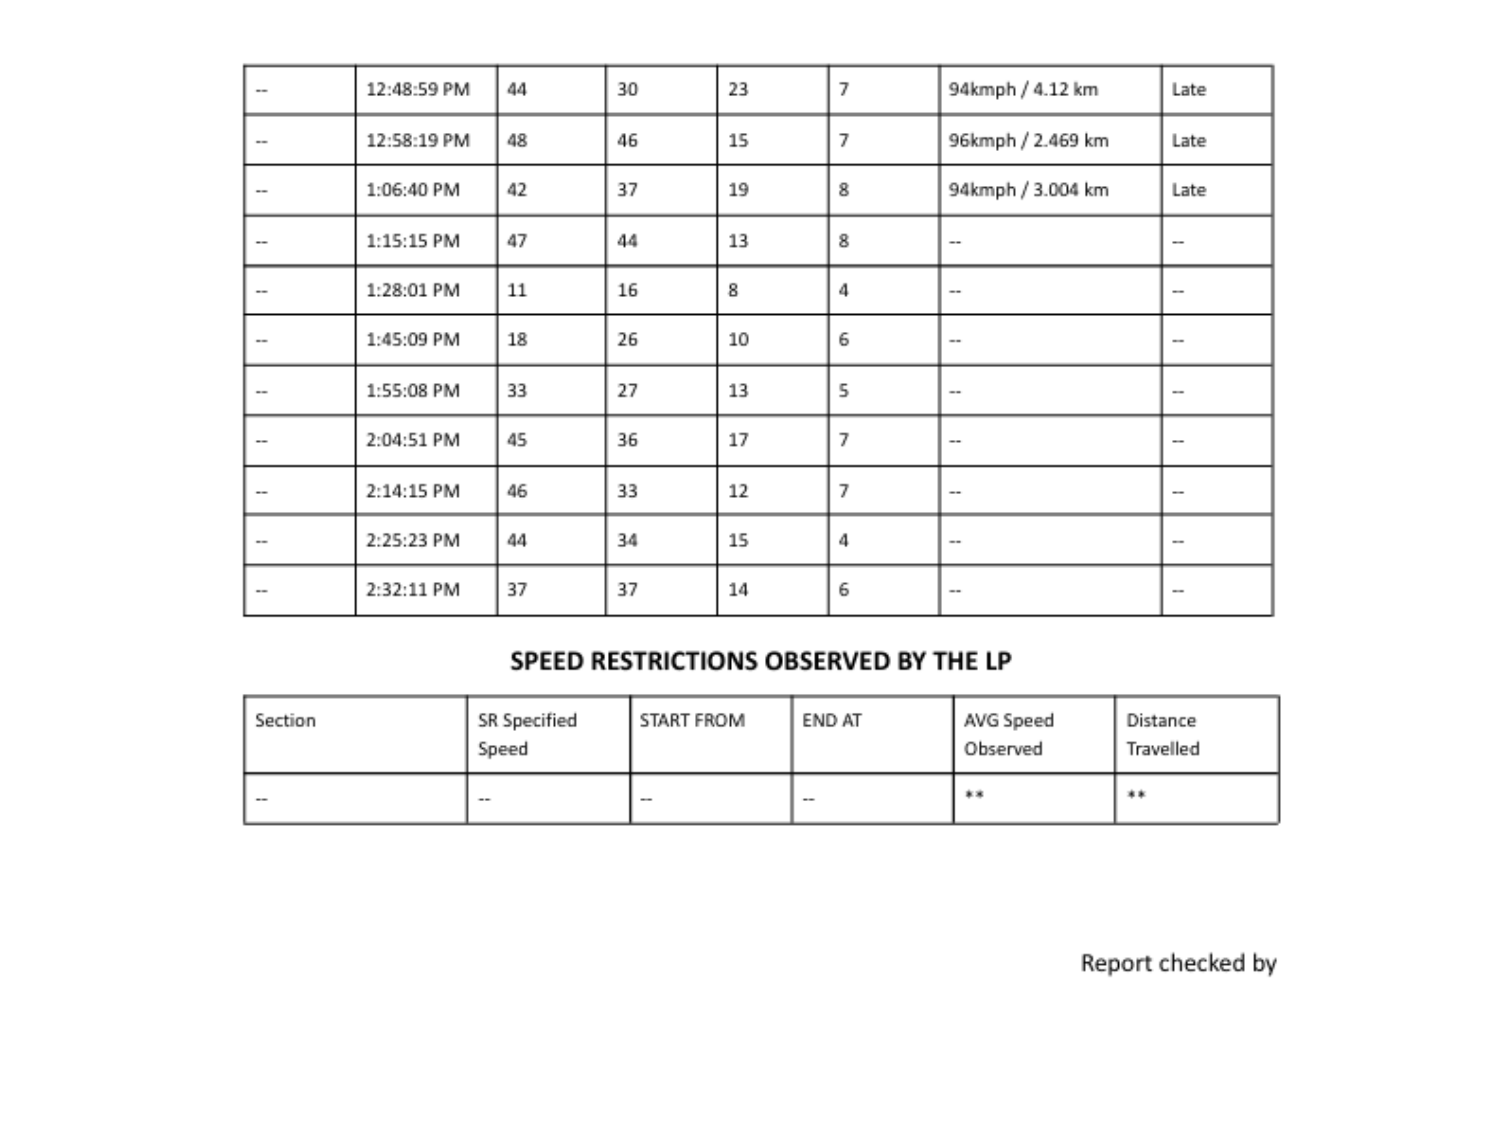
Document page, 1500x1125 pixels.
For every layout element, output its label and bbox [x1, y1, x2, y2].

picture [199, 24, 1313, 1001]
